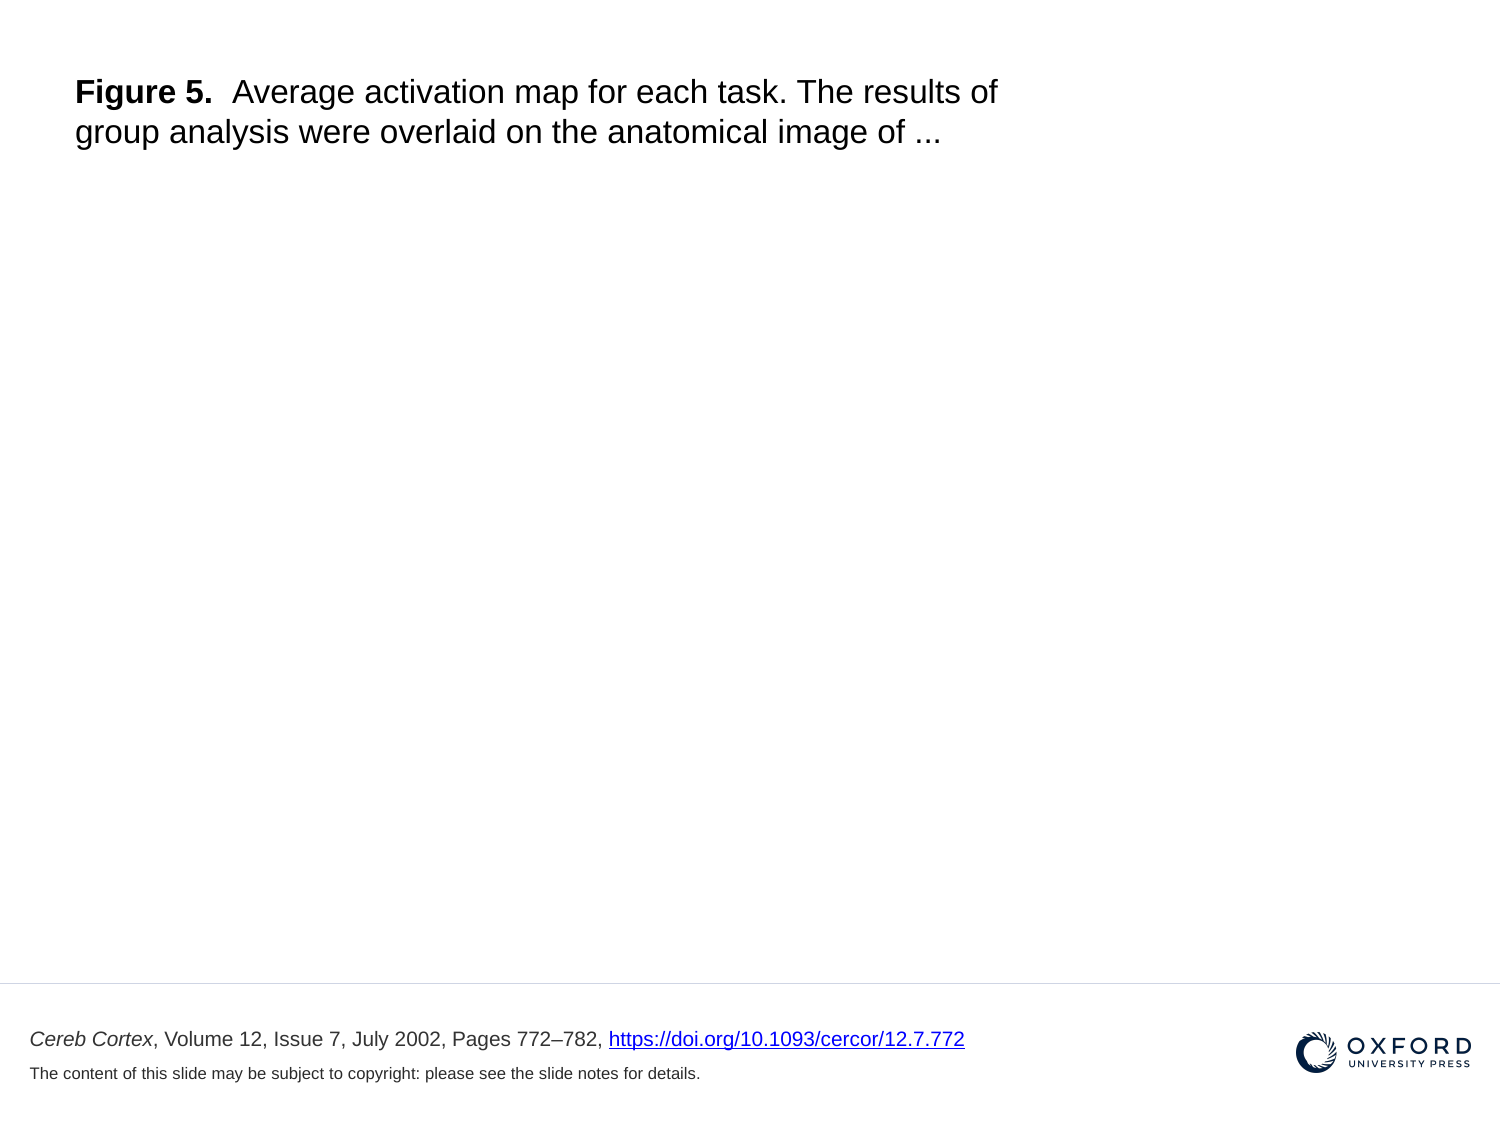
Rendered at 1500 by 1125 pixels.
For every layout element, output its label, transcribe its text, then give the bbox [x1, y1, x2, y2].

title Figure 5. Average activation map for each task. The results of group analysis were overlaid on the anatomical image of ... [75, 69, 1078, 171]
footer Cereb Cortex, Volume 12, Issue 7, July 2002, Pages 772–782, https://doi.org/10.1093/cercor/12.7.772 The content of this slide may be subject to copyright: please see the slide notes for details. [0, 983, 1260, 1125]
picture [1296, 1032, 1471, 1073]
